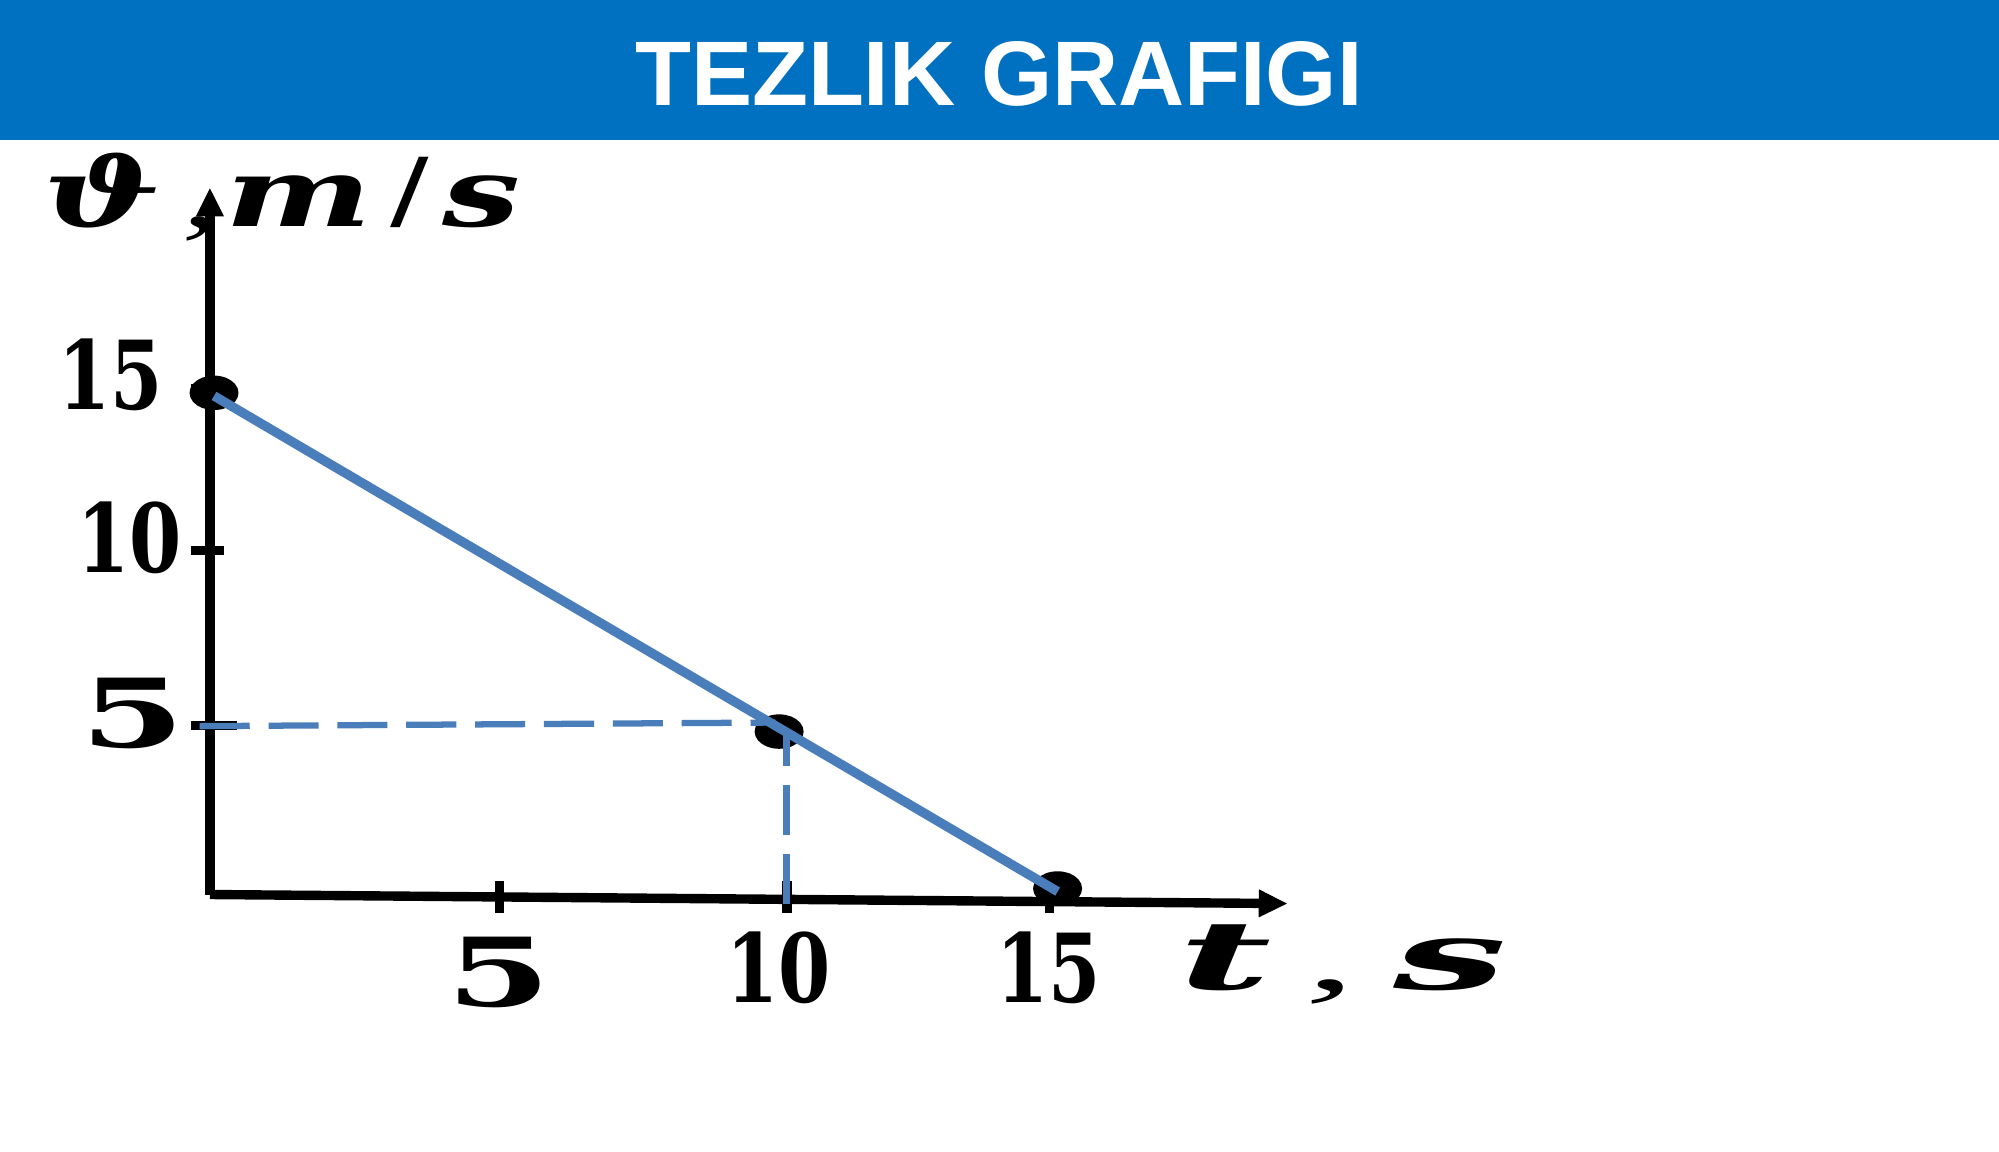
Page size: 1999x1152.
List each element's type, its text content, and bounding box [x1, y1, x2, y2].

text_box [209, 899, 495, 904]
text_box TEZLIK GRAFIGI [0, 0, 1999, 140]
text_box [213, 395, 1058, 892]
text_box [793, 900, 1045, 904]
text_box [1062, 871, 1083, 892]
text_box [504, 900, 781, 904]
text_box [199, 722, 208, 727]
text_box [189, 376, 205, 409]
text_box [1054, 894, 1288, 904]
text_box [215, 375, 239, 394]
